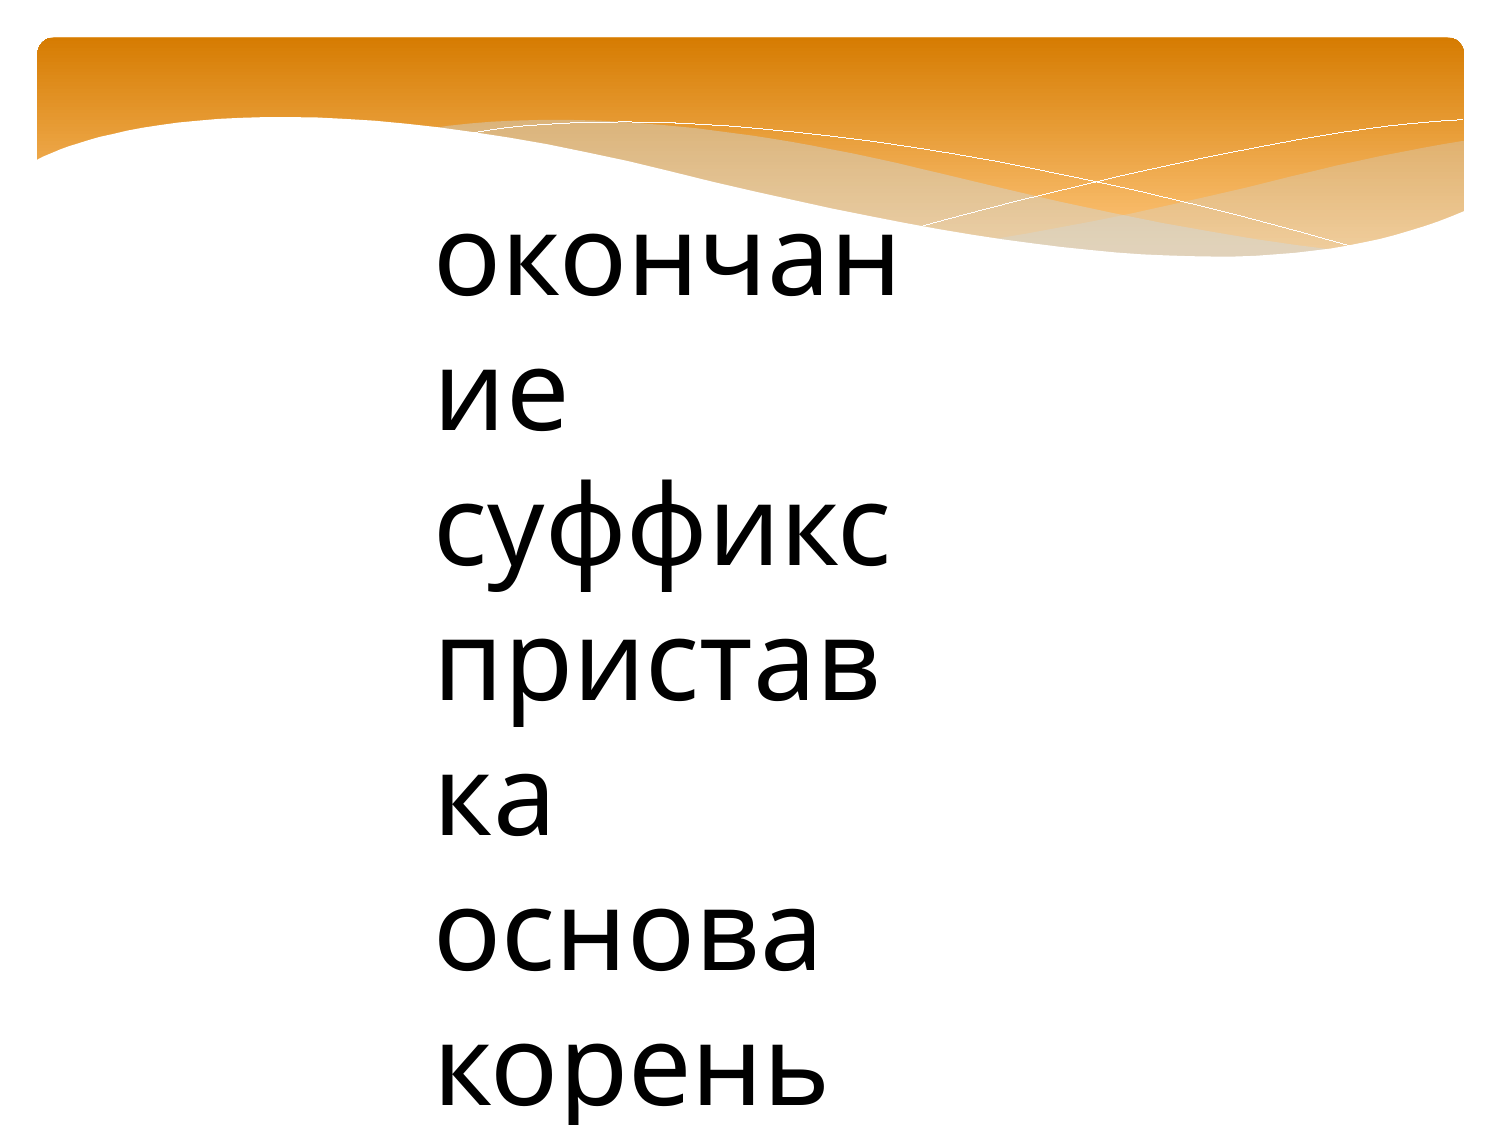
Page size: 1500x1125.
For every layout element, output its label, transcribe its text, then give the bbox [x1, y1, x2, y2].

text_box окончание суффикс приставка основа корень [419, 175, 953, 1125]
